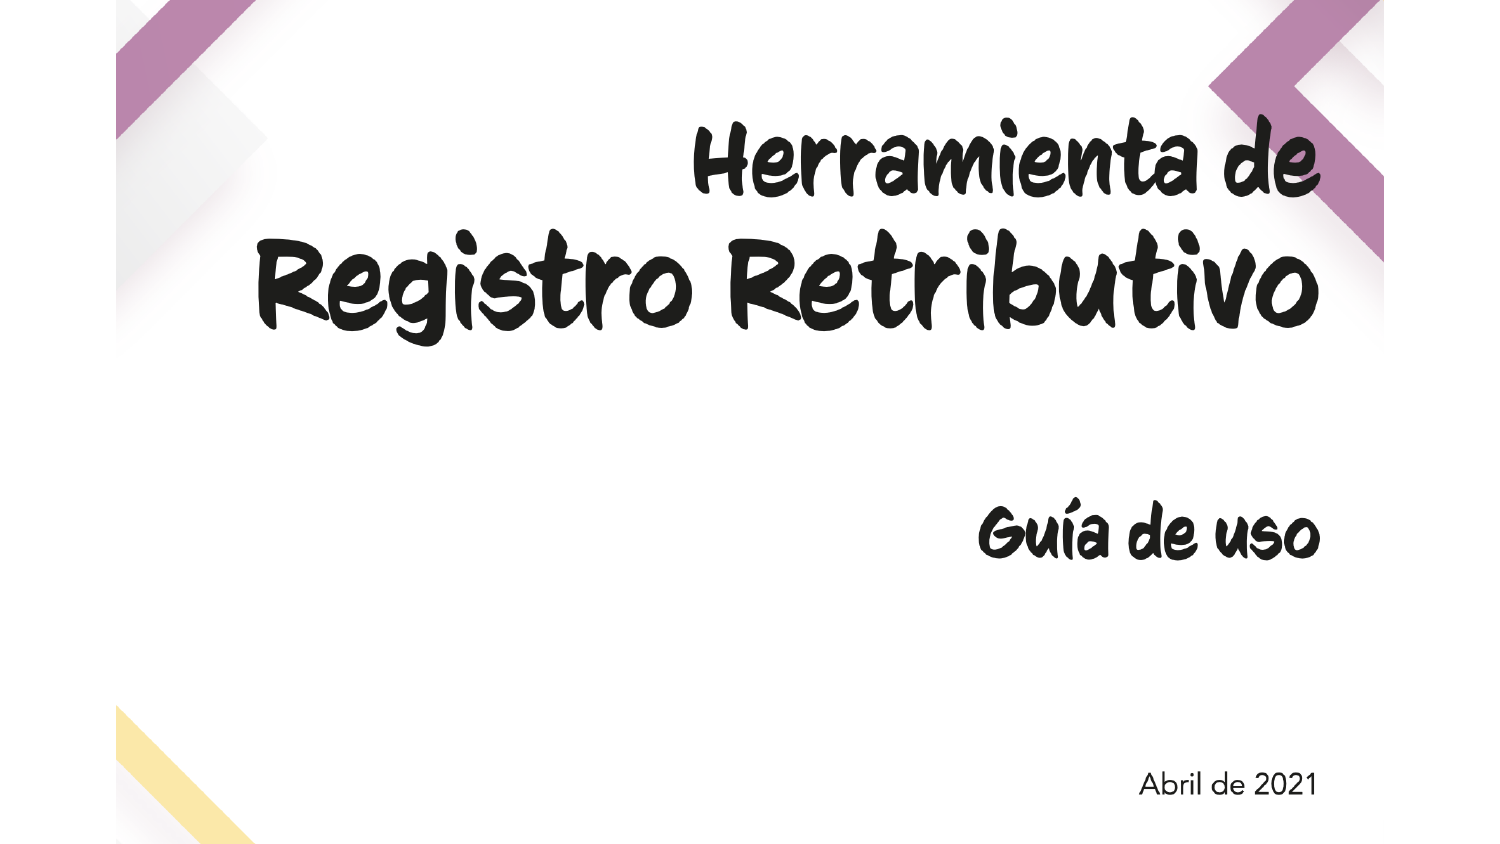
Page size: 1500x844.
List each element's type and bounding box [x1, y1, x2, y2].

picture [115, 0, 1385, 844]
